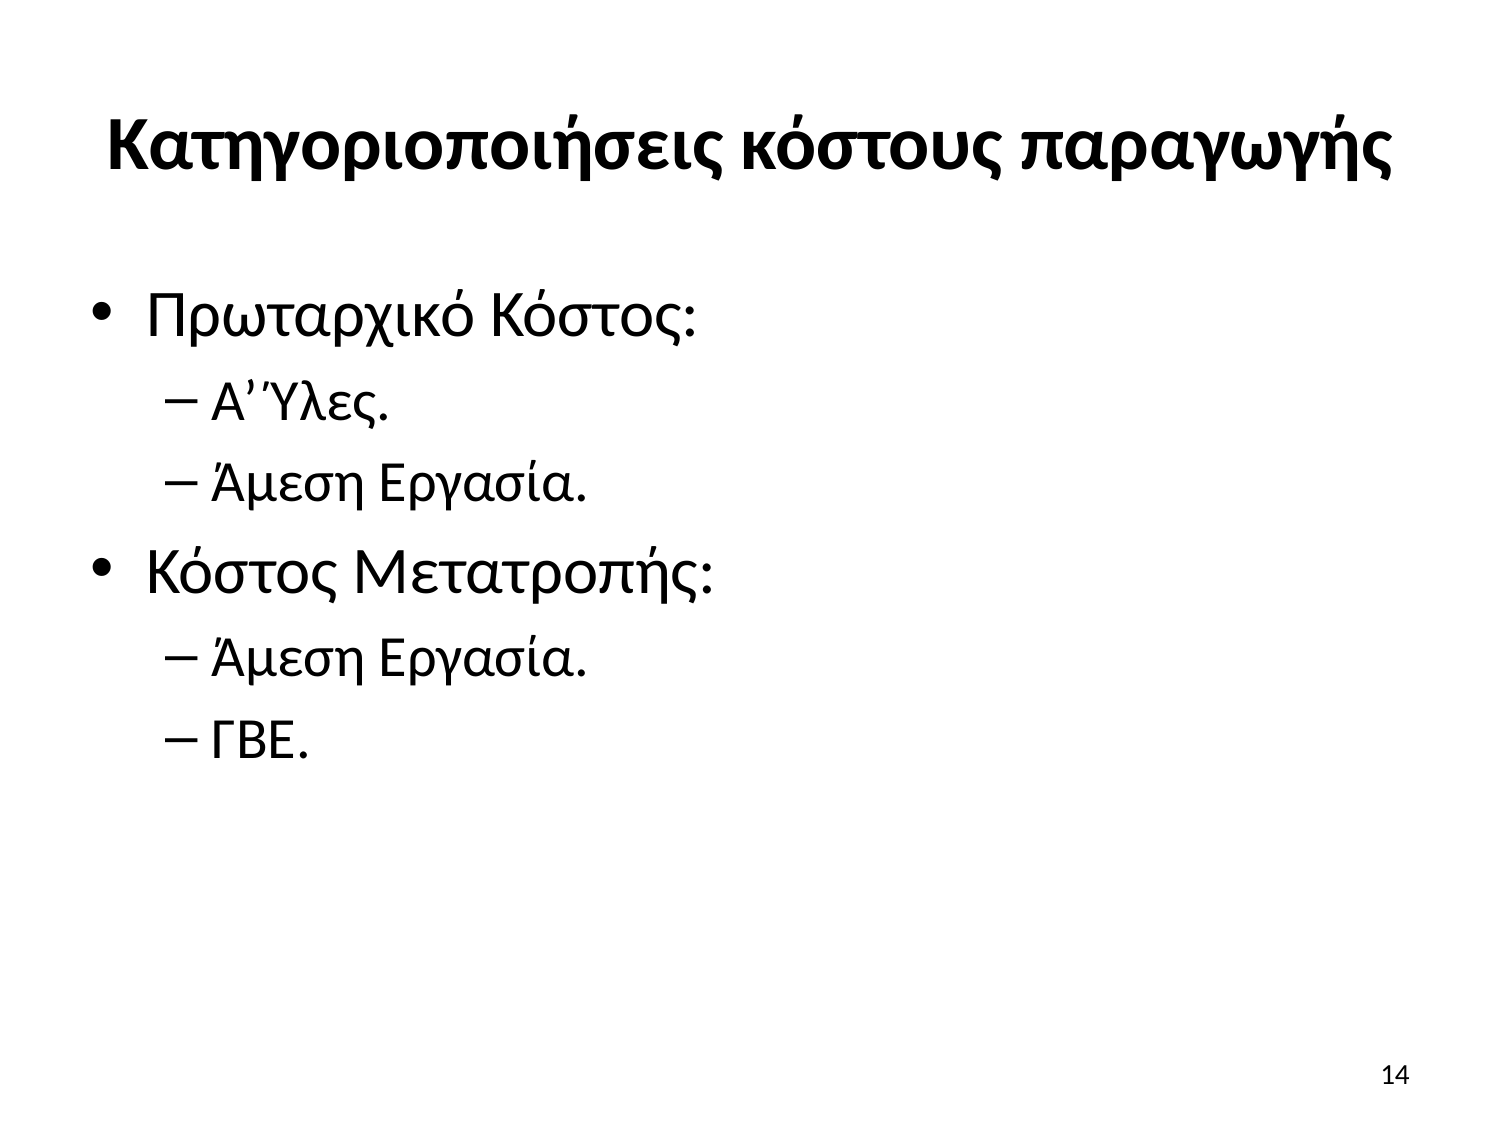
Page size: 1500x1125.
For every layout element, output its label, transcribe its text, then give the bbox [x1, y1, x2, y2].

title Κατηγοριοποιήσεις κόστους παραγωγής [75, 45, 1425, 233]
list Πρωταρχικό Κόστος: Α’ Ύλες. Άμεση Εργασία. Κόστος Μετατροπής: Άμεση Εργασία. ΓΒΕ. [75, 262, 1425, 1005]
slide_number 14 [1074, 1042, 1425, 1103]
